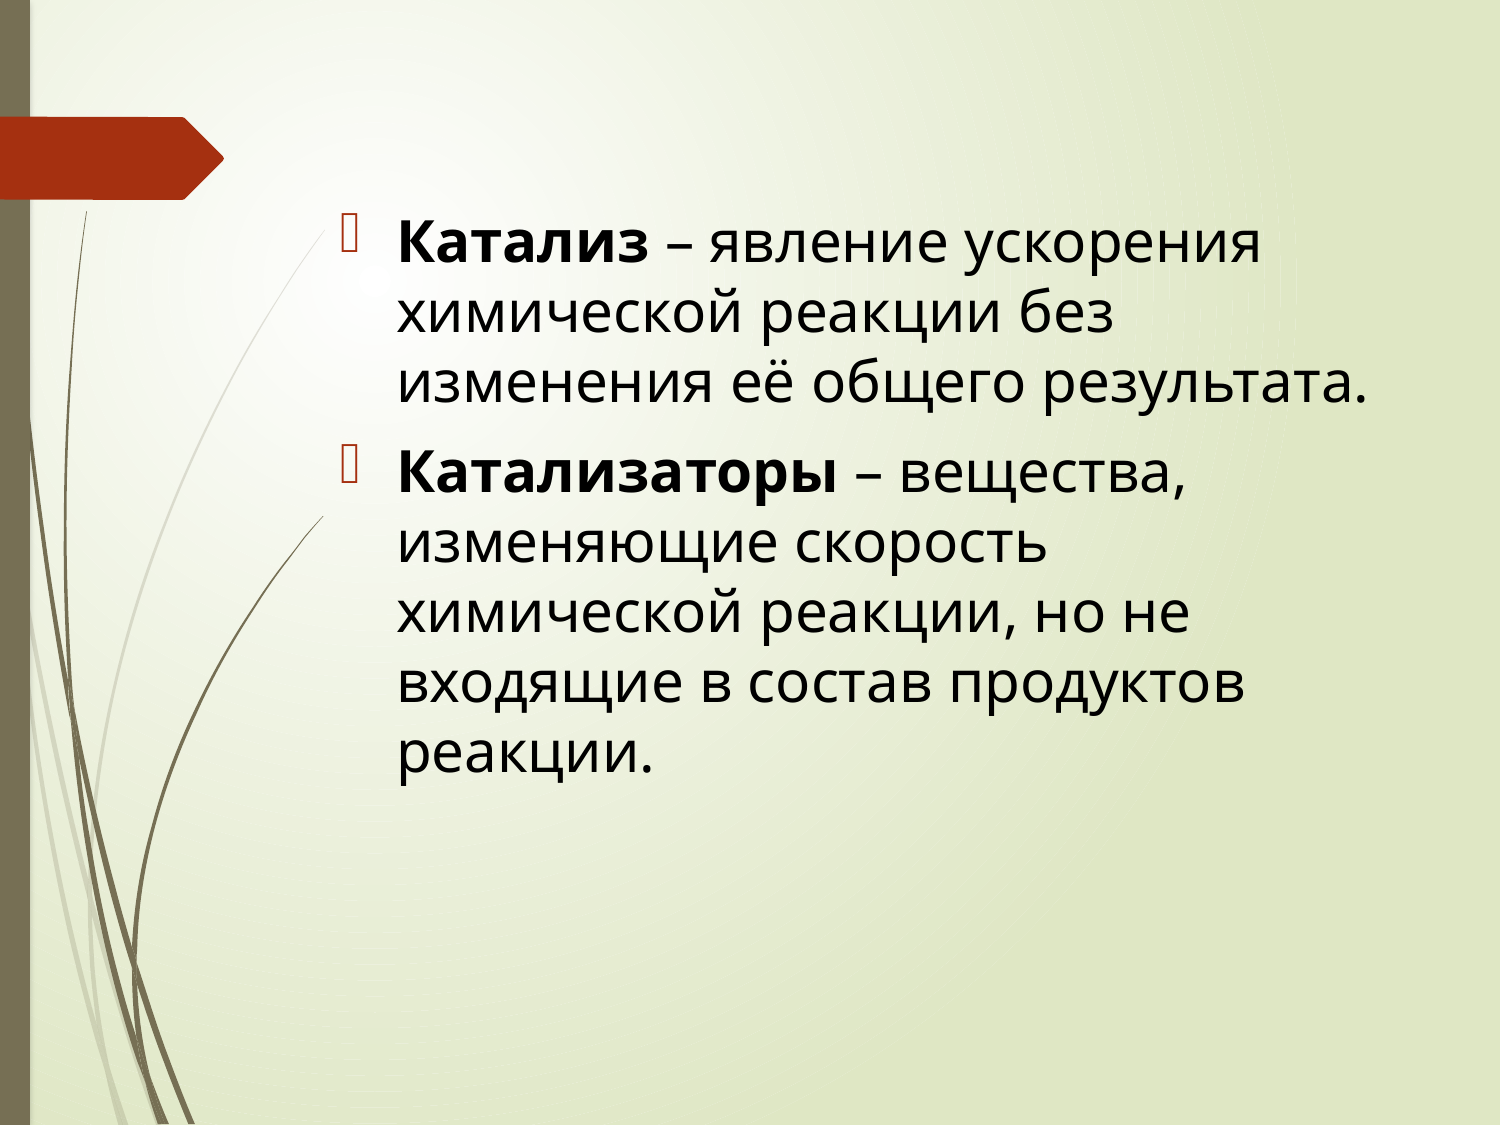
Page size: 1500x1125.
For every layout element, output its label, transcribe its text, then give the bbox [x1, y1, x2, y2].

list Катализ – явление ускорения химической реакции без изменения её общего результата. Катализаторы – вещества, изменяющие скорость химической реакции, но не входящие в состав продуктов реакции. [324, 196, 1407, 816]
